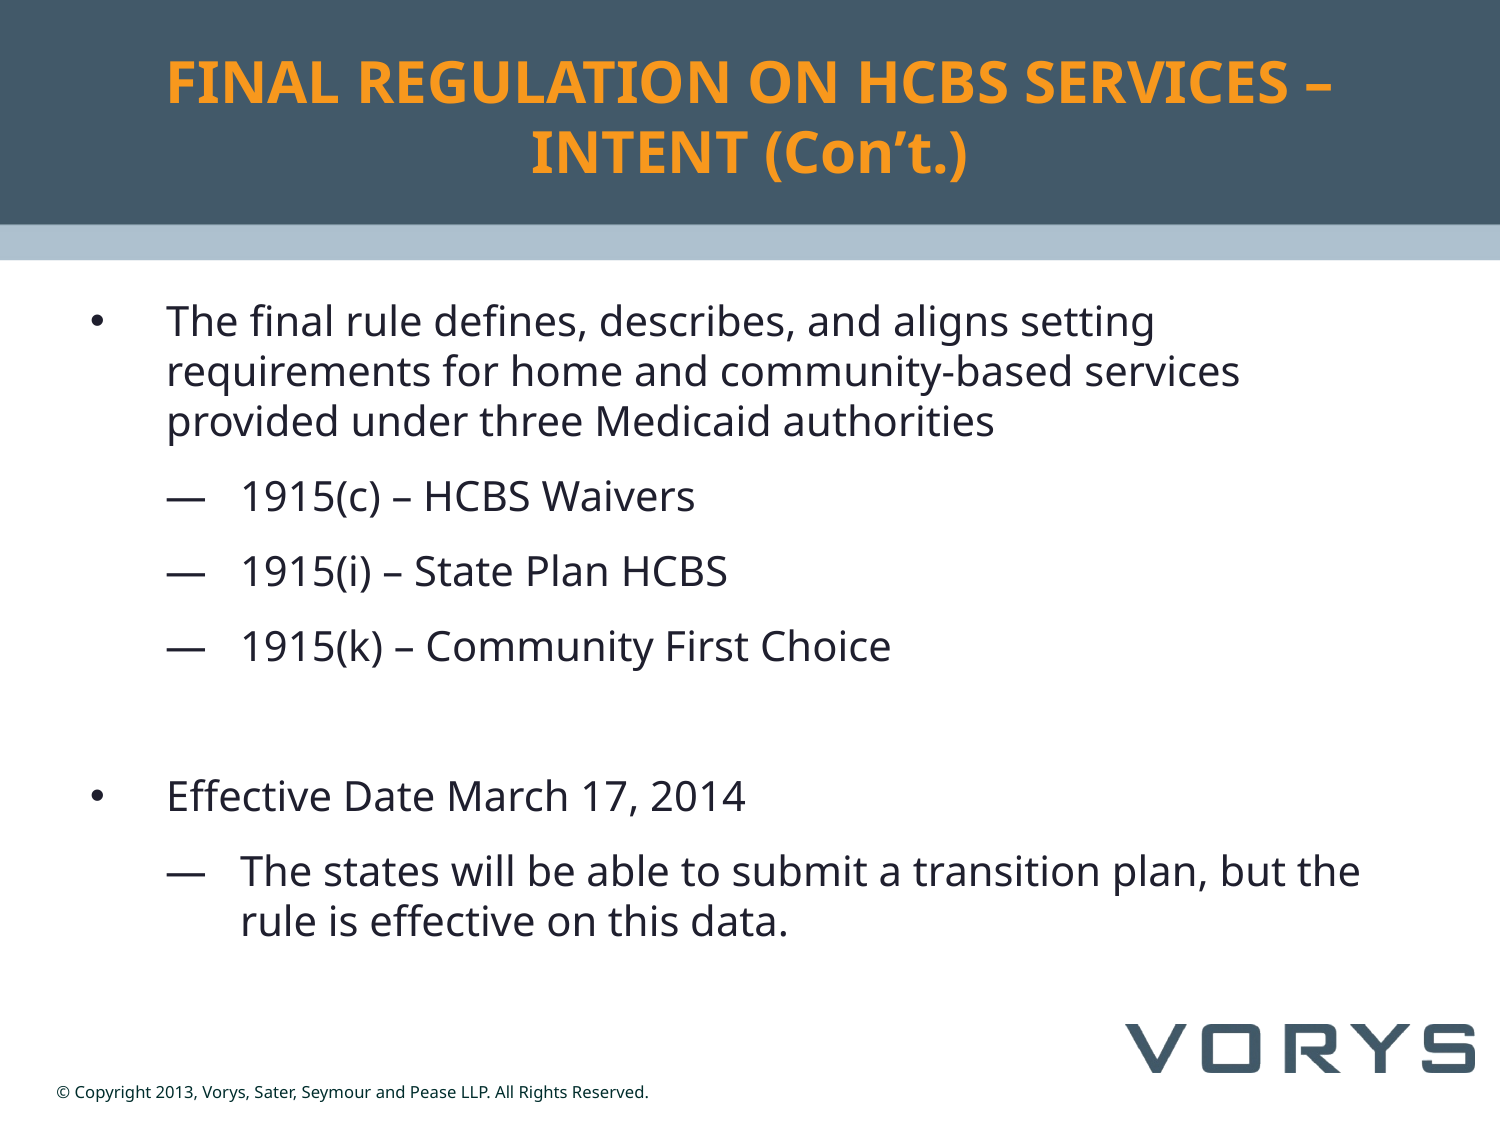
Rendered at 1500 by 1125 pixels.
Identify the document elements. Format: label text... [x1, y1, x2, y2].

title FINAL REGULATION ON HCBS SERVICES – INTENT (Con’t.) [74, 24, 1426, 206]
list The final rule defines, describes, and aligns setting requirements for home and community-based services provided under three Medicaid authorities 1915(c) – HCBS Waivers 1915(i) – State Plan HCBS 1915(k) – Community First Choice Effective Date March 17, 2014 The states will be able to submit a transition plan, but the rule is effective on this data. [74, 287, 1426, 976]
picture [0, 0, 1500, 1125]
